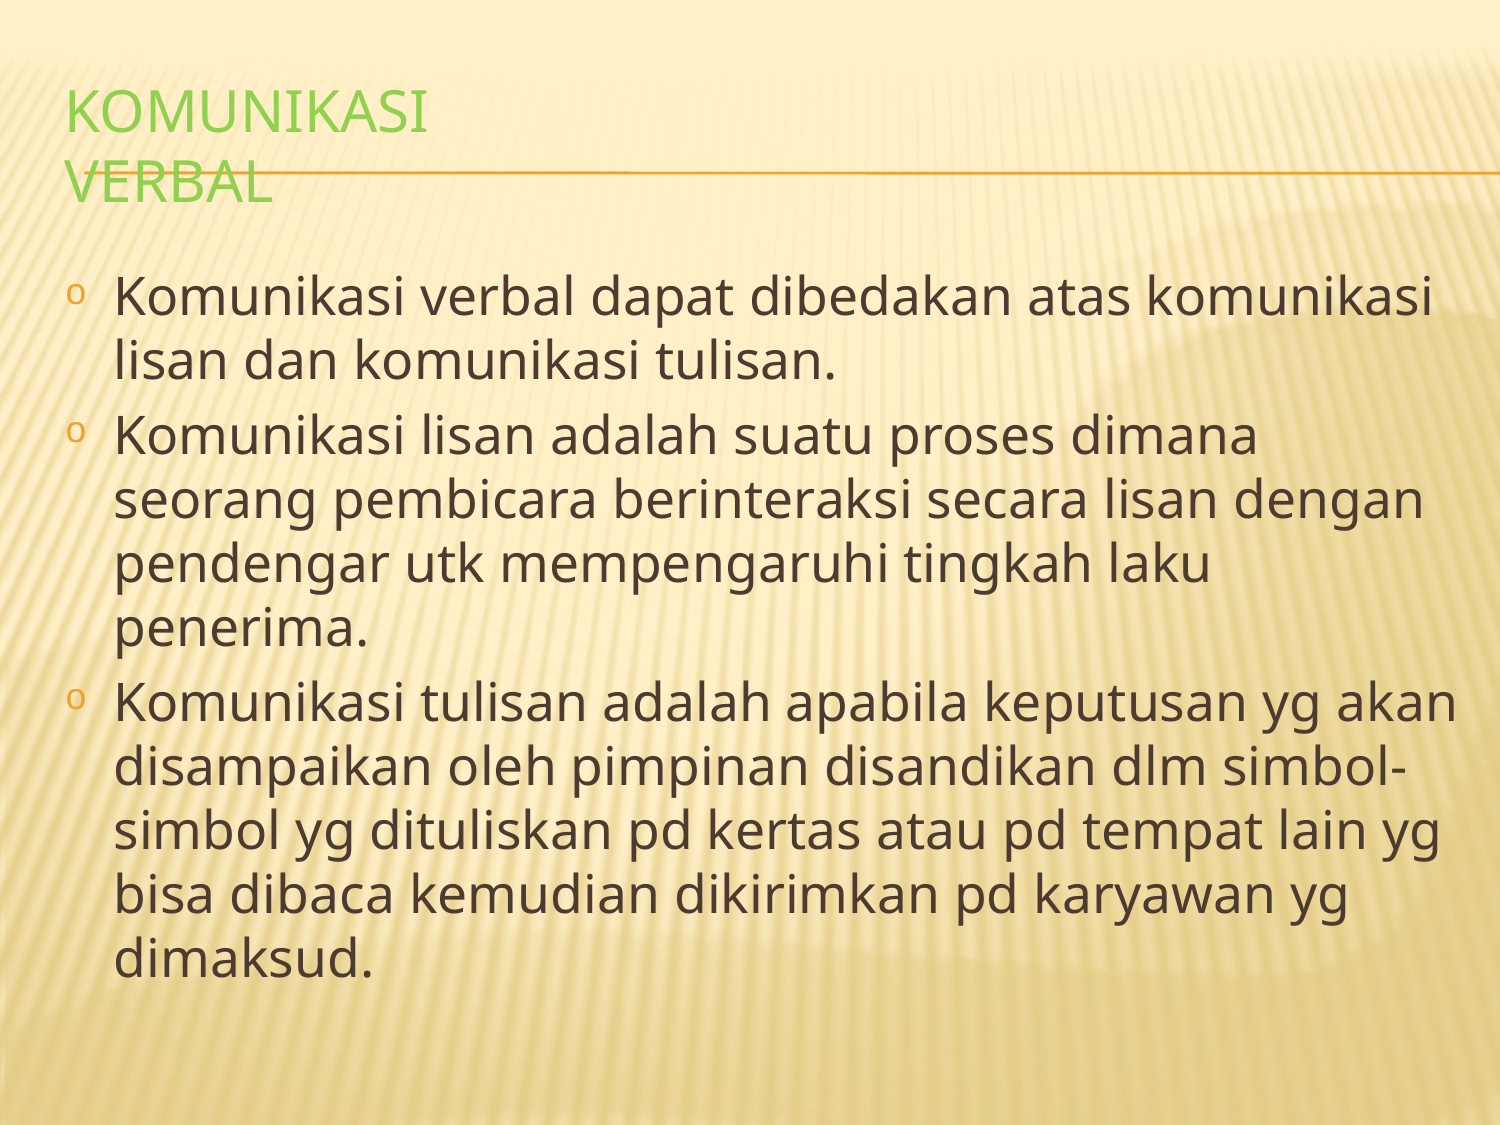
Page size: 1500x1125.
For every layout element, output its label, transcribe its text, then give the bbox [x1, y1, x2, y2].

title Komunikasi verbal [50, 42, 627, 246]
list Komunikasi verbal dapat dibedakan atas komunikasi lisan dan komunikasi tulisan. Komunikasi lisan adalah suatu proses dimana seorang pembicara berinteraksi secara lisan dengan pendengar utk mempengaruhi tingkah laku penerima. Komunikasi tulisan adalah apabila keputusan yg akan disampaikan oleh pimpinan disandikan dlm simbol-simbol yg dituliskan pd kertas atau pd tempat lain yg bisa dibaca kemudian dikirimkan pd karyawan yg dimaksud. [50, 254, 1475, 998]
